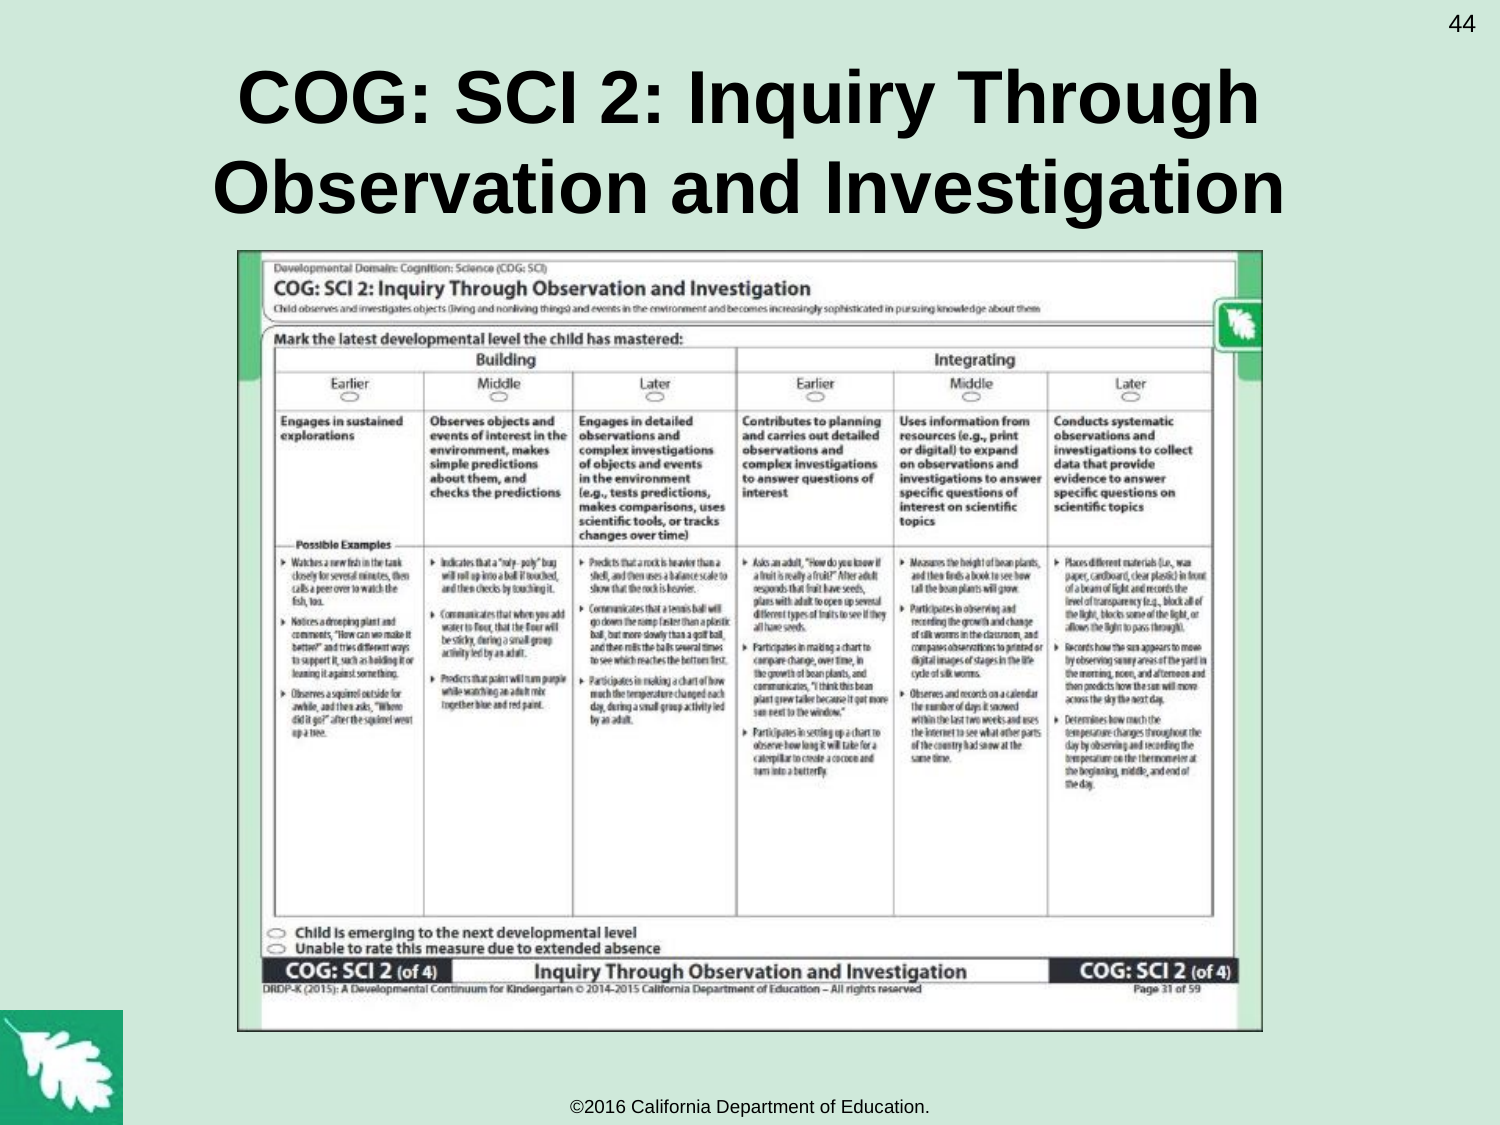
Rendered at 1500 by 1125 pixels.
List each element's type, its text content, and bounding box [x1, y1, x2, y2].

title COG: SCI 2: Inquiry Through Observation and Investigation [75, 45, 1425, 233]
slide_number 44 [1425, 0, 1500, 60]
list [237, 250, 1263, 1033]
picture [0, 1010, 123, 1125]
